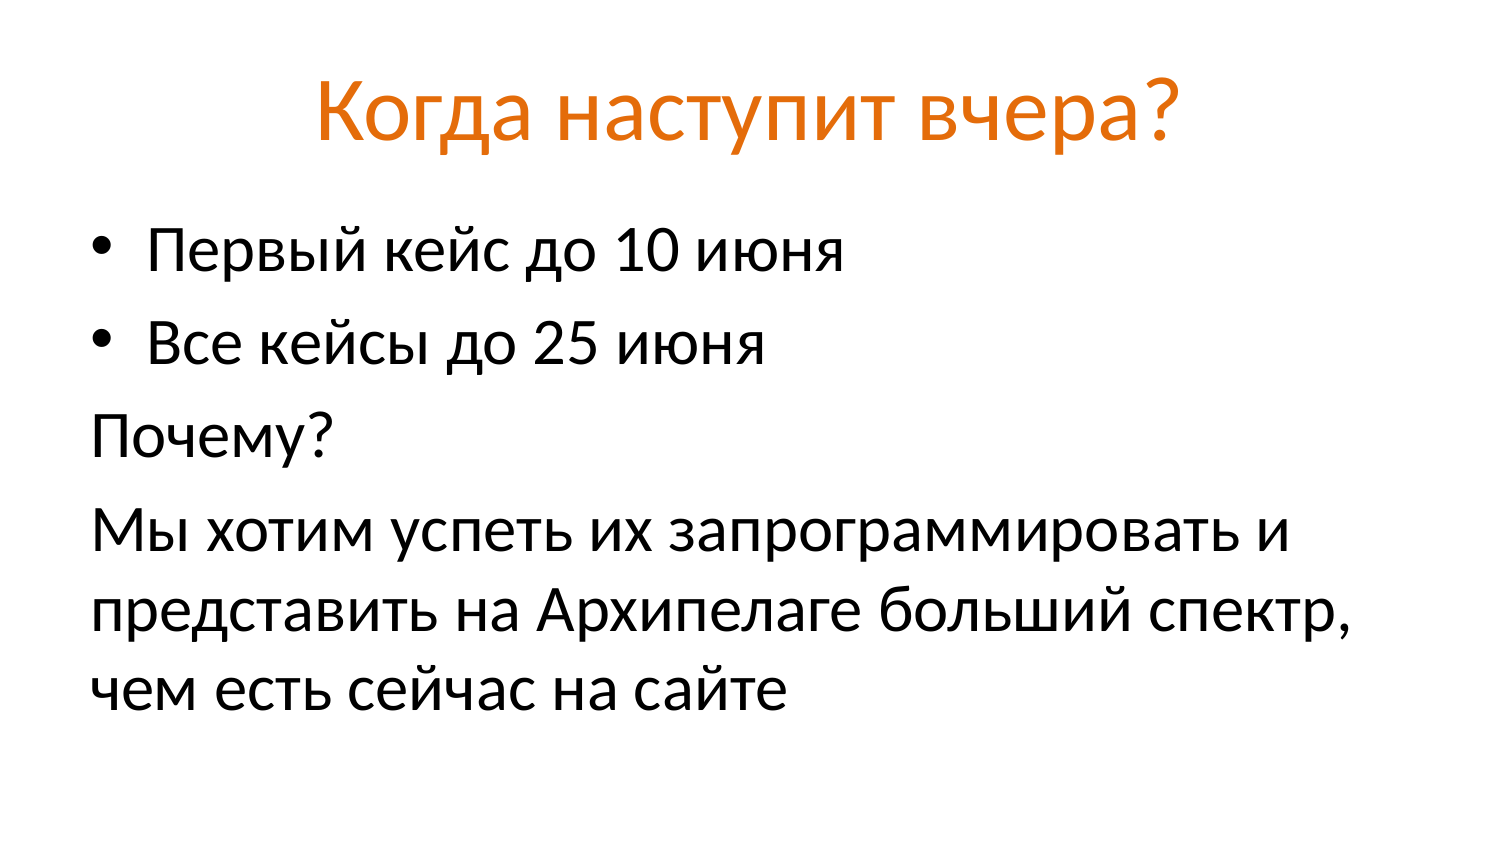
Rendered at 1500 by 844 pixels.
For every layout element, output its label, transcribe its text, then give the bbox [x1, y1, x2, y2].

title Когда наступит вчера? [75, 33, 1425, 175]
list Первый кейс до 10 июня Все кейсы до 25 июня Почему? Мы хотим успеть их запрограммировать и представить на Архипелаге больший спектр, чем есть сейчас на сайте [75, 196, 1425, 754]
